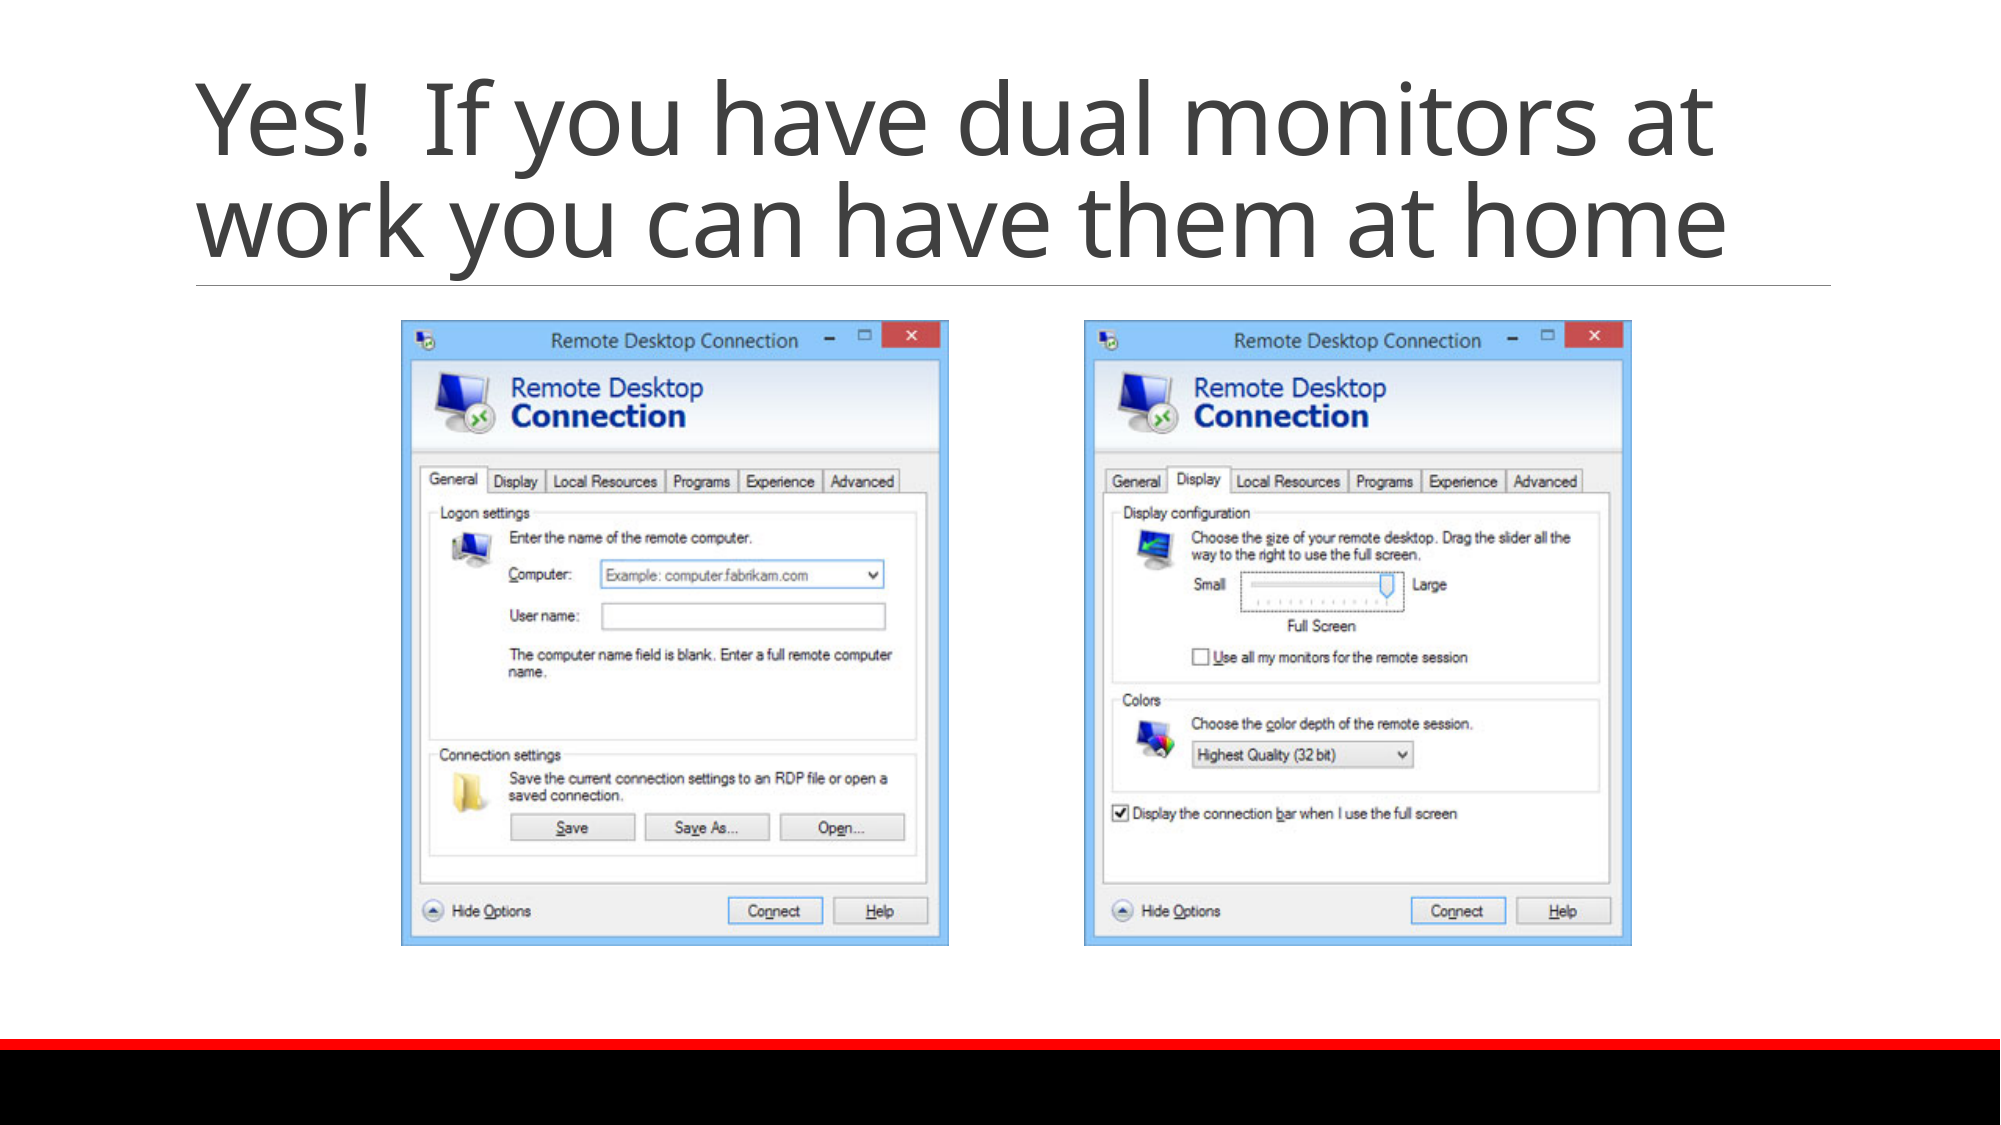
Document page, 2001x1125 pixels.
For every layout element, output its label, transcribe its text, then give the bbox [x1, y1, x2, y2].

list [400, 319, 949, 946]
picture [1083, 319, 1632, 946]
title Yes! If you have dual monitors at work you can have them at home [180, 47, 1830, 285]
